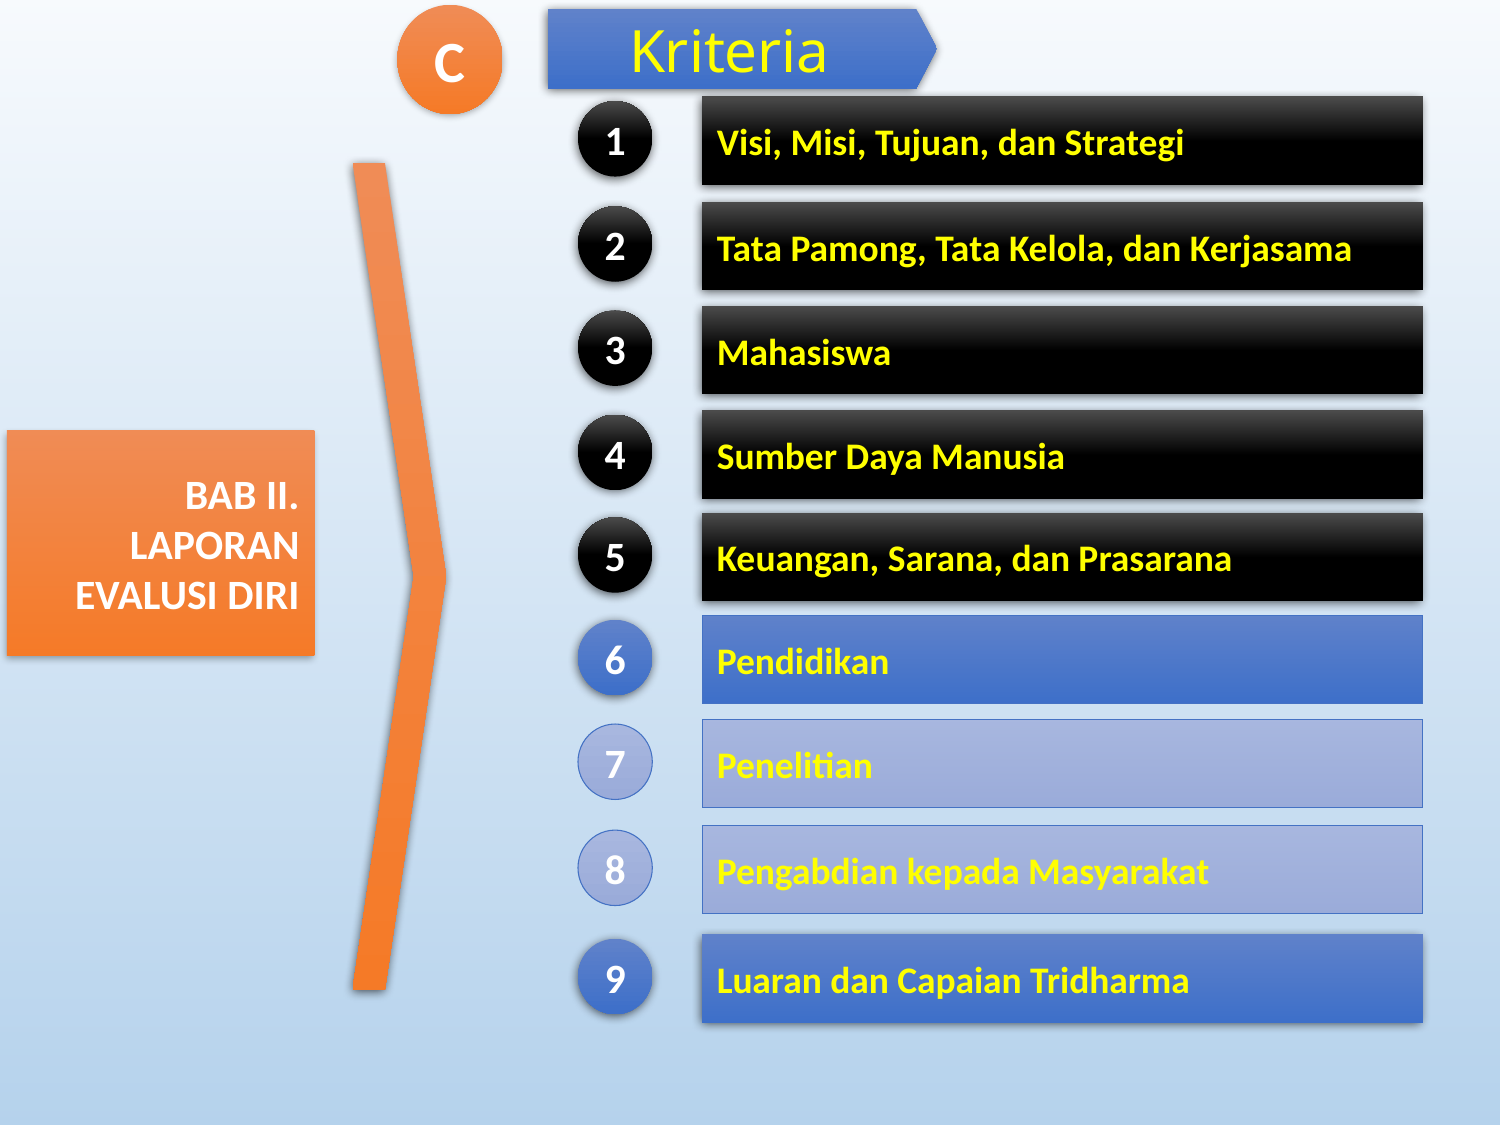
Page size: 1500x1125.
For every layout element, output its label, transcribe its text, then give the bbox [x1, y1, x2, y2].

text_box C [397, 4, 503, 115]
text_box Pendidikan [702, 615, 1423, 704]
text_box 3 [577, 310, 653, 386]
text_box [352, 162, 447, 990]
text_box Pengabdian kepada Masyarakat [702, 825, 1423, 914]
text_box 5 [577, 517, 653, 593]
text_box 1 [577, 101, 653, 177]
text_box Tata Pamong, Tata Kelola, dan Kerjasama [702, 202, 1423, 290]
text_box BAB II. LAPORAN EVALUSI DIRI [6, 430, 315, 656]
text_box Kriteria [547, 8, 938, 89]
text_box Penelitian [702, 719, 1423, 808]
text_box 6 [577, 619, 653, 696]
text_box 2 [577, 206, 653, 282]
text_box Visi, Misi, Tujuan, dan Strategi [702, 96, 1423, 185]
text_box 8 [577, 829, 653, 907]
text_box Keuangan, Sarana, dan Prasarana [702, 513, 1423, 601]
text_box 4 [577, 414, 653, 491]
text_box Luaran dan Capaian Tridharma [702, 934, 1423, 1023]
text_box Sumber Daya Manusia [702, 410, 1423, 499]
text_box 7 [577, 723, 653, 801]
text_box 9 [577, 938, 653, 1015]
text_box Mahasiswa [702, 306, 1423, 394]
